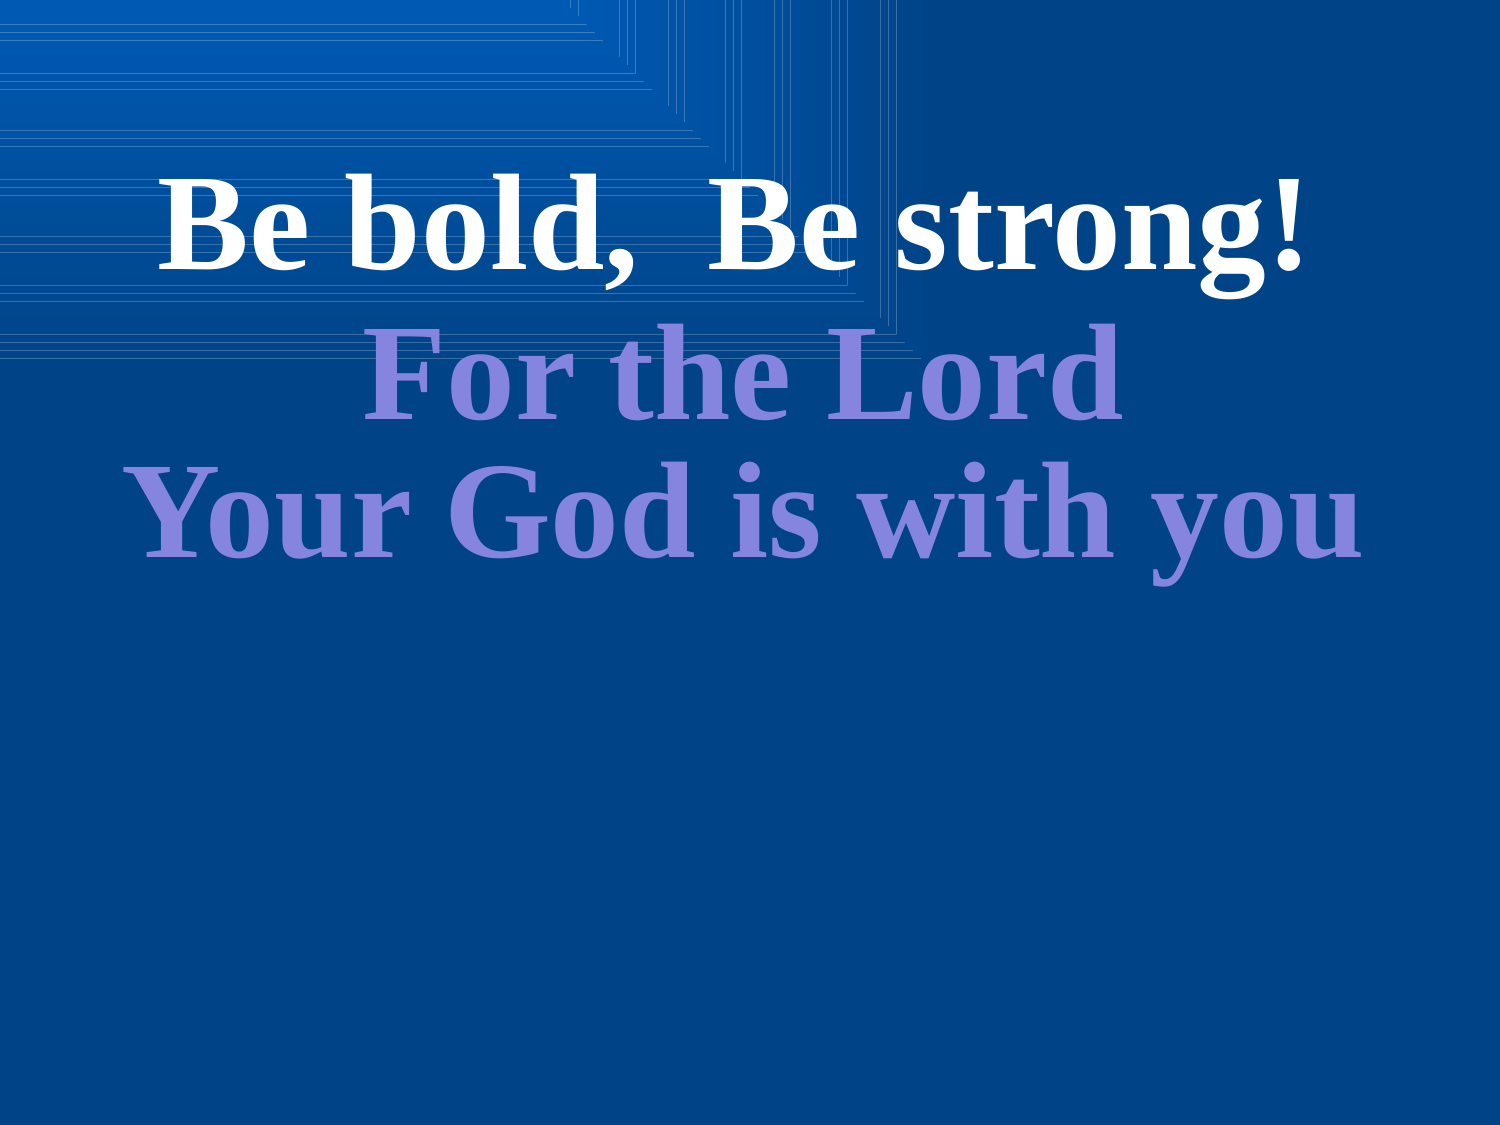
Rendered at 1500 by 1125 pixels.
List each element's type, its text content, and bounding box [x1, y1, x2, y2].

text_box For the Lord [0, 275, 1491, 412]
text_box Be bold, Be strong! [5, 125, 1500, 305]
text_box Your God is with you [0, 412, 1491, 593]
